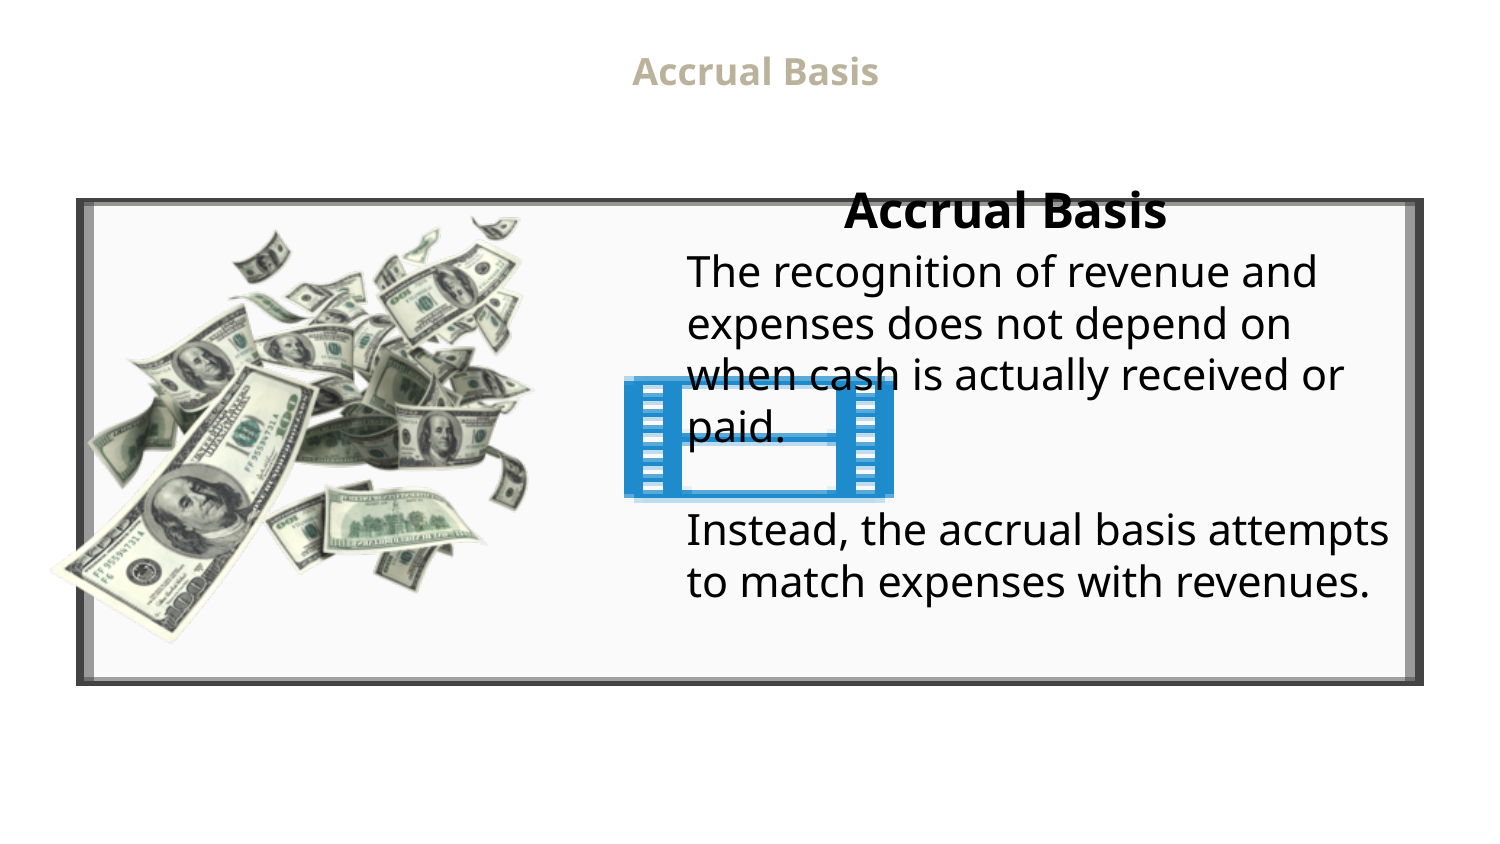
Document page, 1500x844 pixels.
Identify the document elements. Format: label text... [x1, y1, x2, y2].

list Accrual Basis The recognition of revenue and expenses does not depend on when cash is actually received or paid. Instead, the accrual basis attempts to match expenses with revenues. [600, 171, 1413, 669]
table_header Liabilities + [600, 194, 604, 669]
title Accrual Basis [87, 21, 1425, 101]
picture [20, 196, 601, 705]
